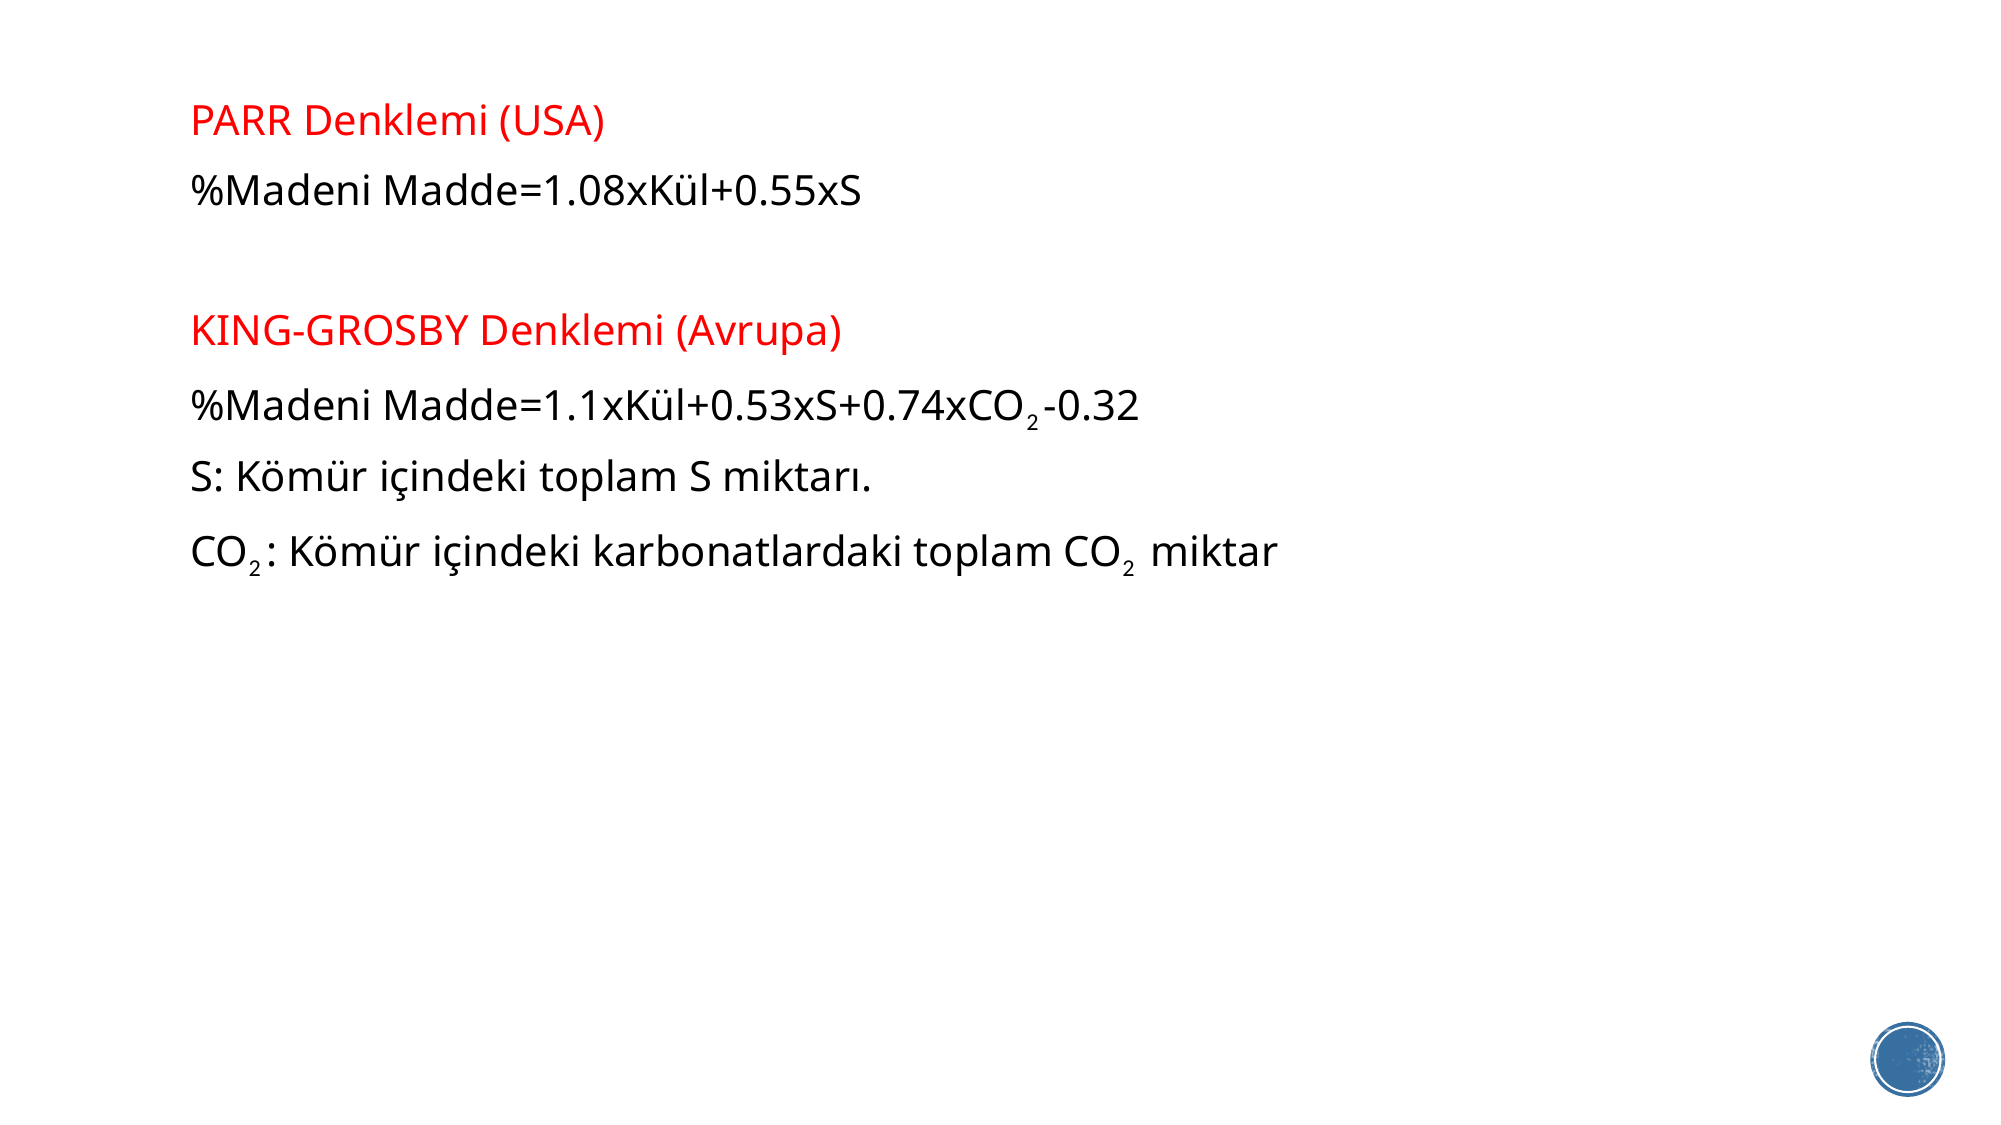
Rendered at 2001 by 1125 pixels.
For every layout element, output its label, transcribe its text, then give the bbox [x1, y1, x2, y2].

list PARR Denklemi (USA) %Madeni Madde=1.08xKül+0.55xS KING‐GROSBY Denklemi (Avrupa) %Madeni Madde=1.1xKül+0.53xS+0.74xCO2 ‐0.32 S: Kömür içindeki toplam S miktarı. CO2 : Kömür içindeki karbonatlardaki toplam CO2 miktar [175, 92, 1826, 1013]
